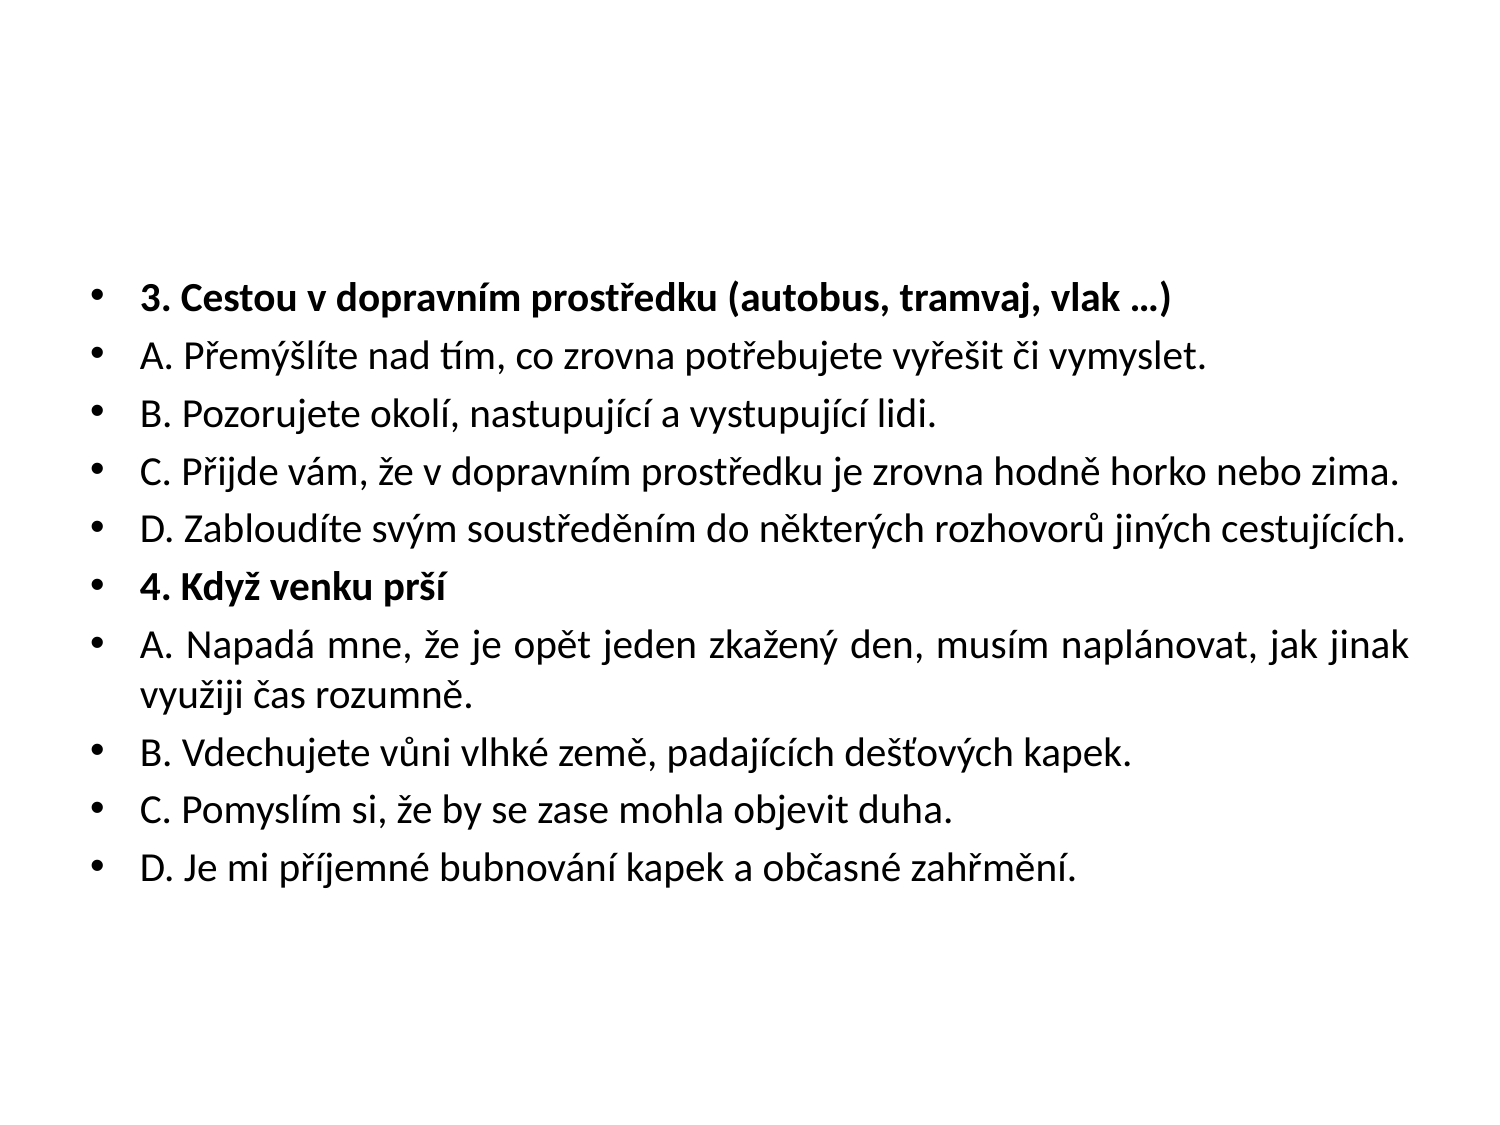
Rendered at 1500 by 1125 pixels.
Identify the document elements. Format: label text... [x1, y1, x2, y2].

list 3. Cestou v dopravním prostředku (autobus, tramvaj, vlak …) A. Přemýšlíte nad tím, co zrovna potřebujete vyřešit či vymyslet. B. Pozorujete okolí, nastupující a vystupující lidi. C. Přijde vám, že v dopravním prostředku je zrovna hodně horko nebo zima. D. Zabloudíte svým soustředěním do některých rozhovorů jiných cestujících. 4. Když venku prší A. Napadá mne, že je opět jeden zkažený den, musím naplánovat, jak jinak využiji čas rozumně. B. Vdechujete vůni vlhké země, padajících dešťových kapek. C. Pomyslím si, že by se zase mohla objevit duha. D. Je mi příjemné bubnování kapek a občasné zahřmění. [75, 262, 1425, 1005]
